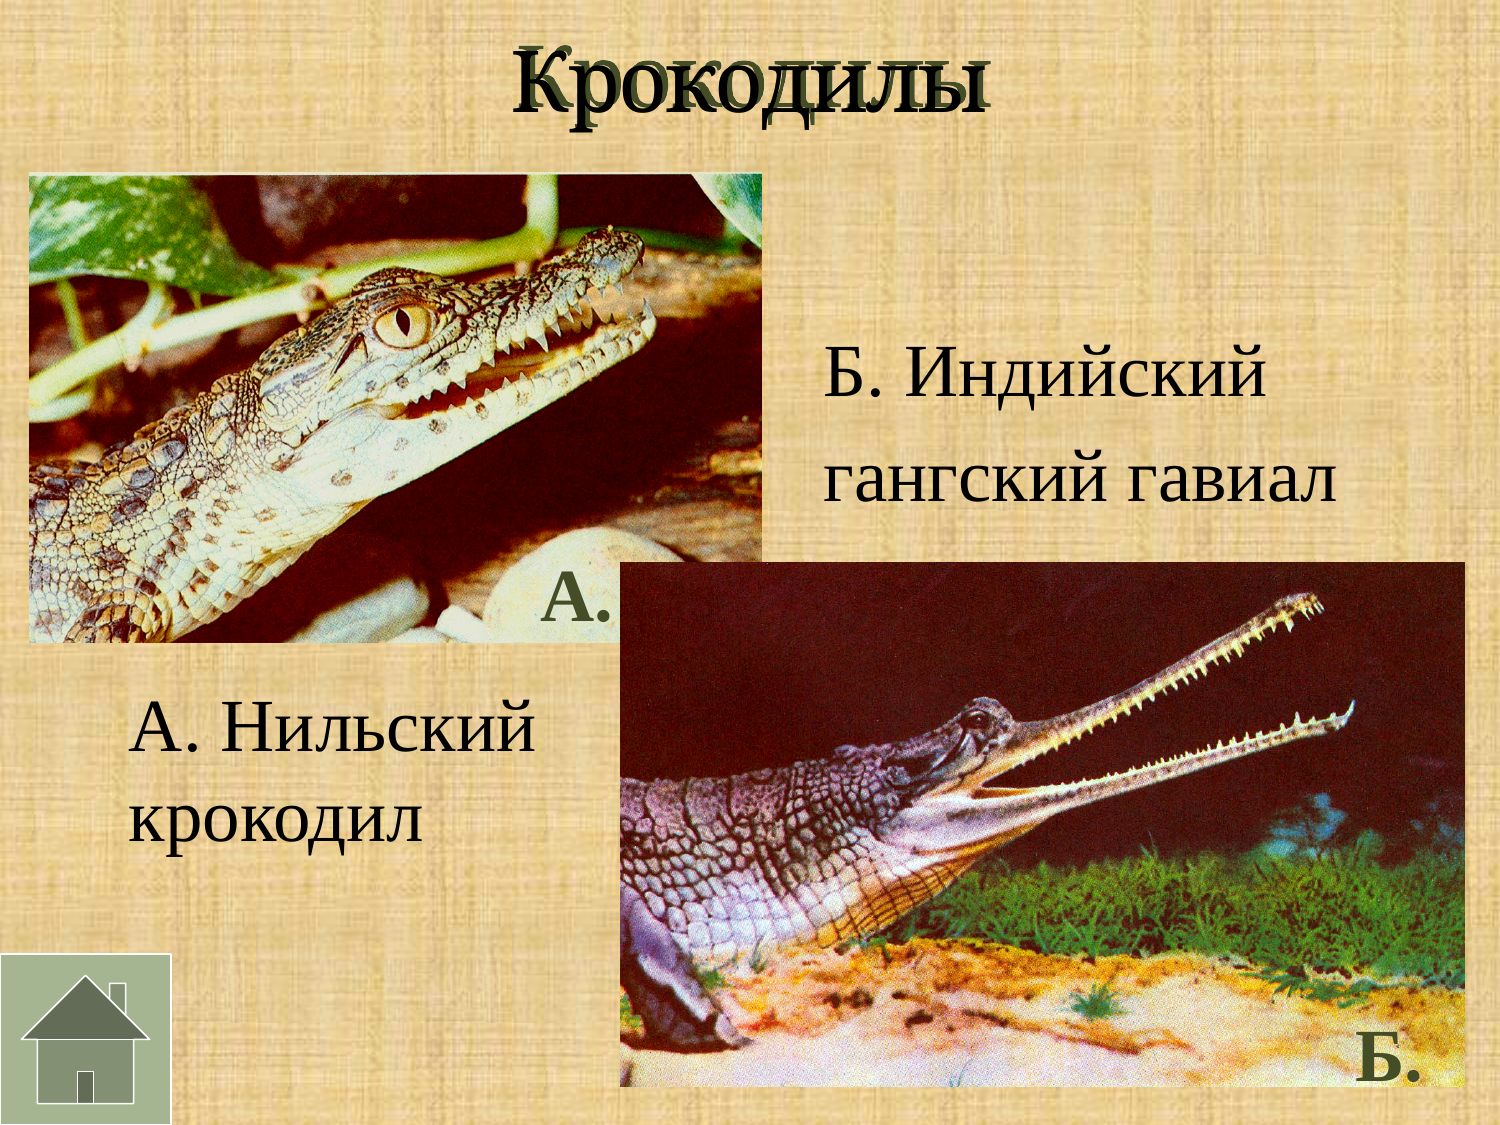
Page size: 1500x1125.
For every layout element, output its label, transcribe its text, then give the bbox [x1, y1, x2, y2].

text_box [0, 953, 172, 1125]
text_box Б. Индийский гангский гавиал [809, 314, 1424, 524]
text_box А. Нильский крокодил [114, 668, 553, 864]
title Крокодилы [112, 18, 1388, 138]
text_box Б. [1340, 1097, 1439, 1105]
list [32, 175, 761, 642]
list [623, 565, 1463, 1085]
picture [0, 0, 1500, 1125]
